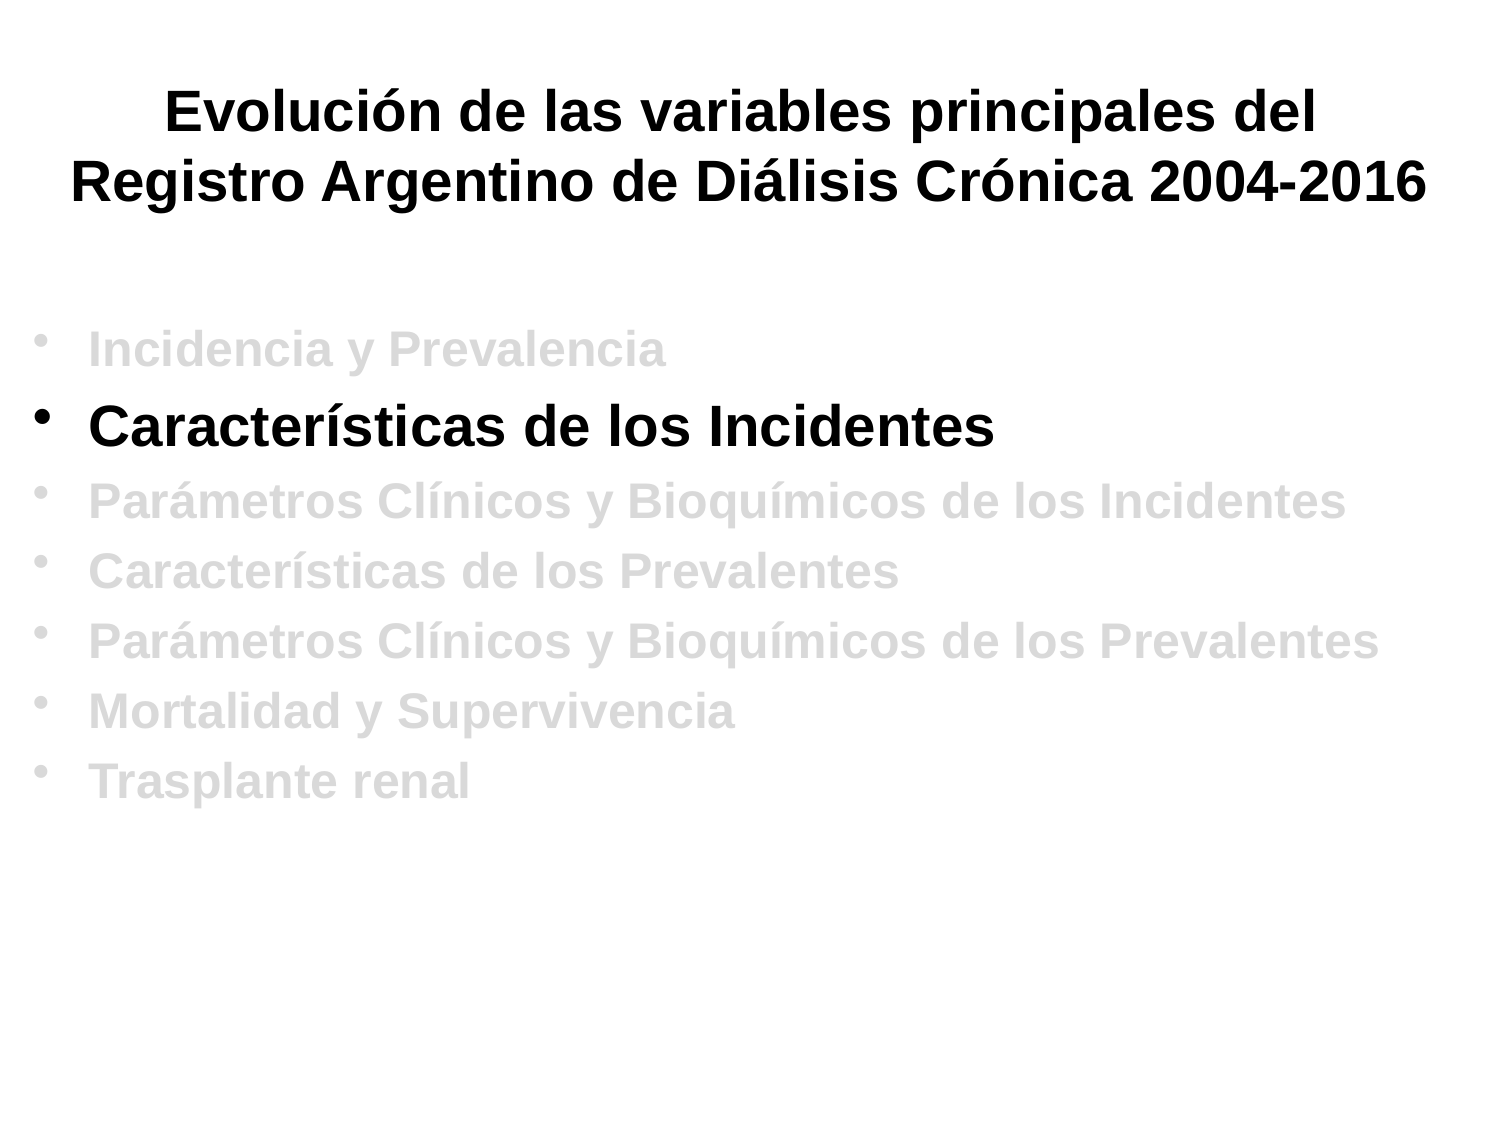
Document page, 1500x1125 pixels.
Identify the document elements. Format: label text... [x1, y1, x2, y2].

title Evolución de las variables principales del Registro Argentino de Diálisis Crónica 2004-2016 [17, 66, 1483, 220]
list Incidencia y Prevalencia Características de los Incidentes Parámetros Clínicos y Bioquímicos de los Incidentes Características de los Prevalentes Parámetros Clínicos y Bioquímicos de los Prevalentes Mortalidad y Supervivencia Trasplante renal [17, 309, 1495, 823]
